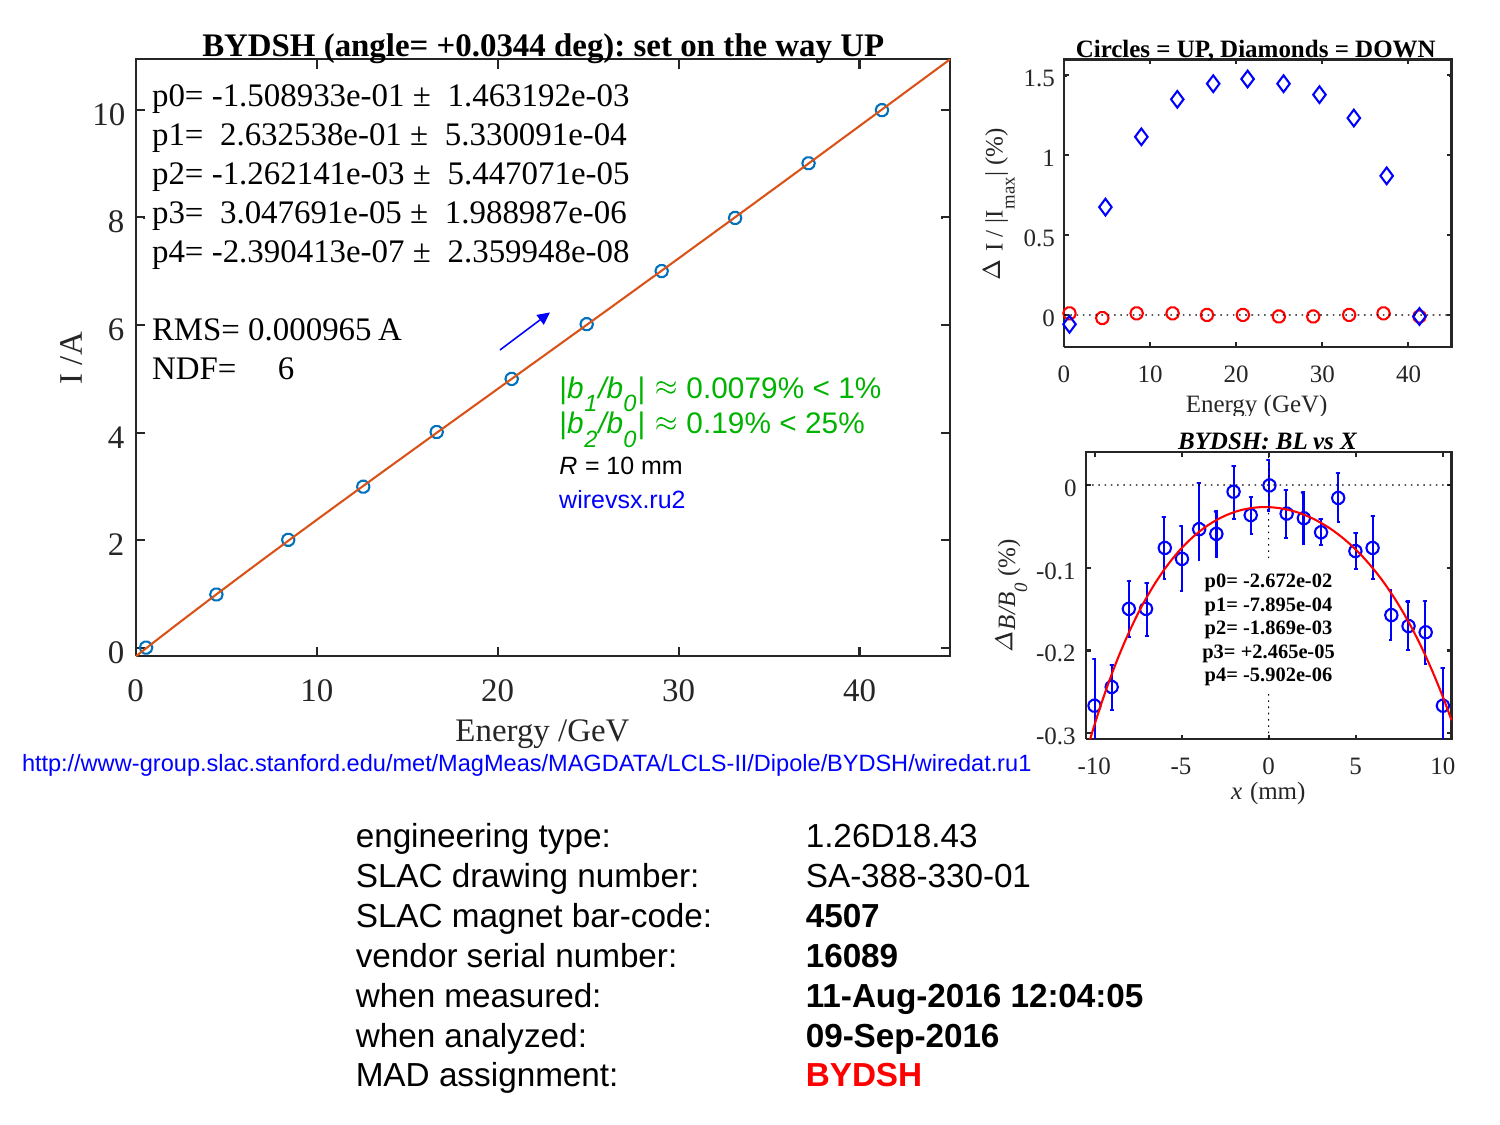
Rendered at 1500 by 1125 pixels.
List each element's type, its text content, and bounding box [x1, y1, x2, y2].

picture [0, 0, 1500, 809]
text_box engineering type: 1.26D18.43 SLAC drawing number: SA-388-330-01 SLAC magnet bar-code: 4507 vendor serial number: 16089 when measured: 11-Aug-2016 12:04:05 when analyzed: 09-Sep-2016 MAD assignment: BYDSH [341, 806, 1159, 1101]
